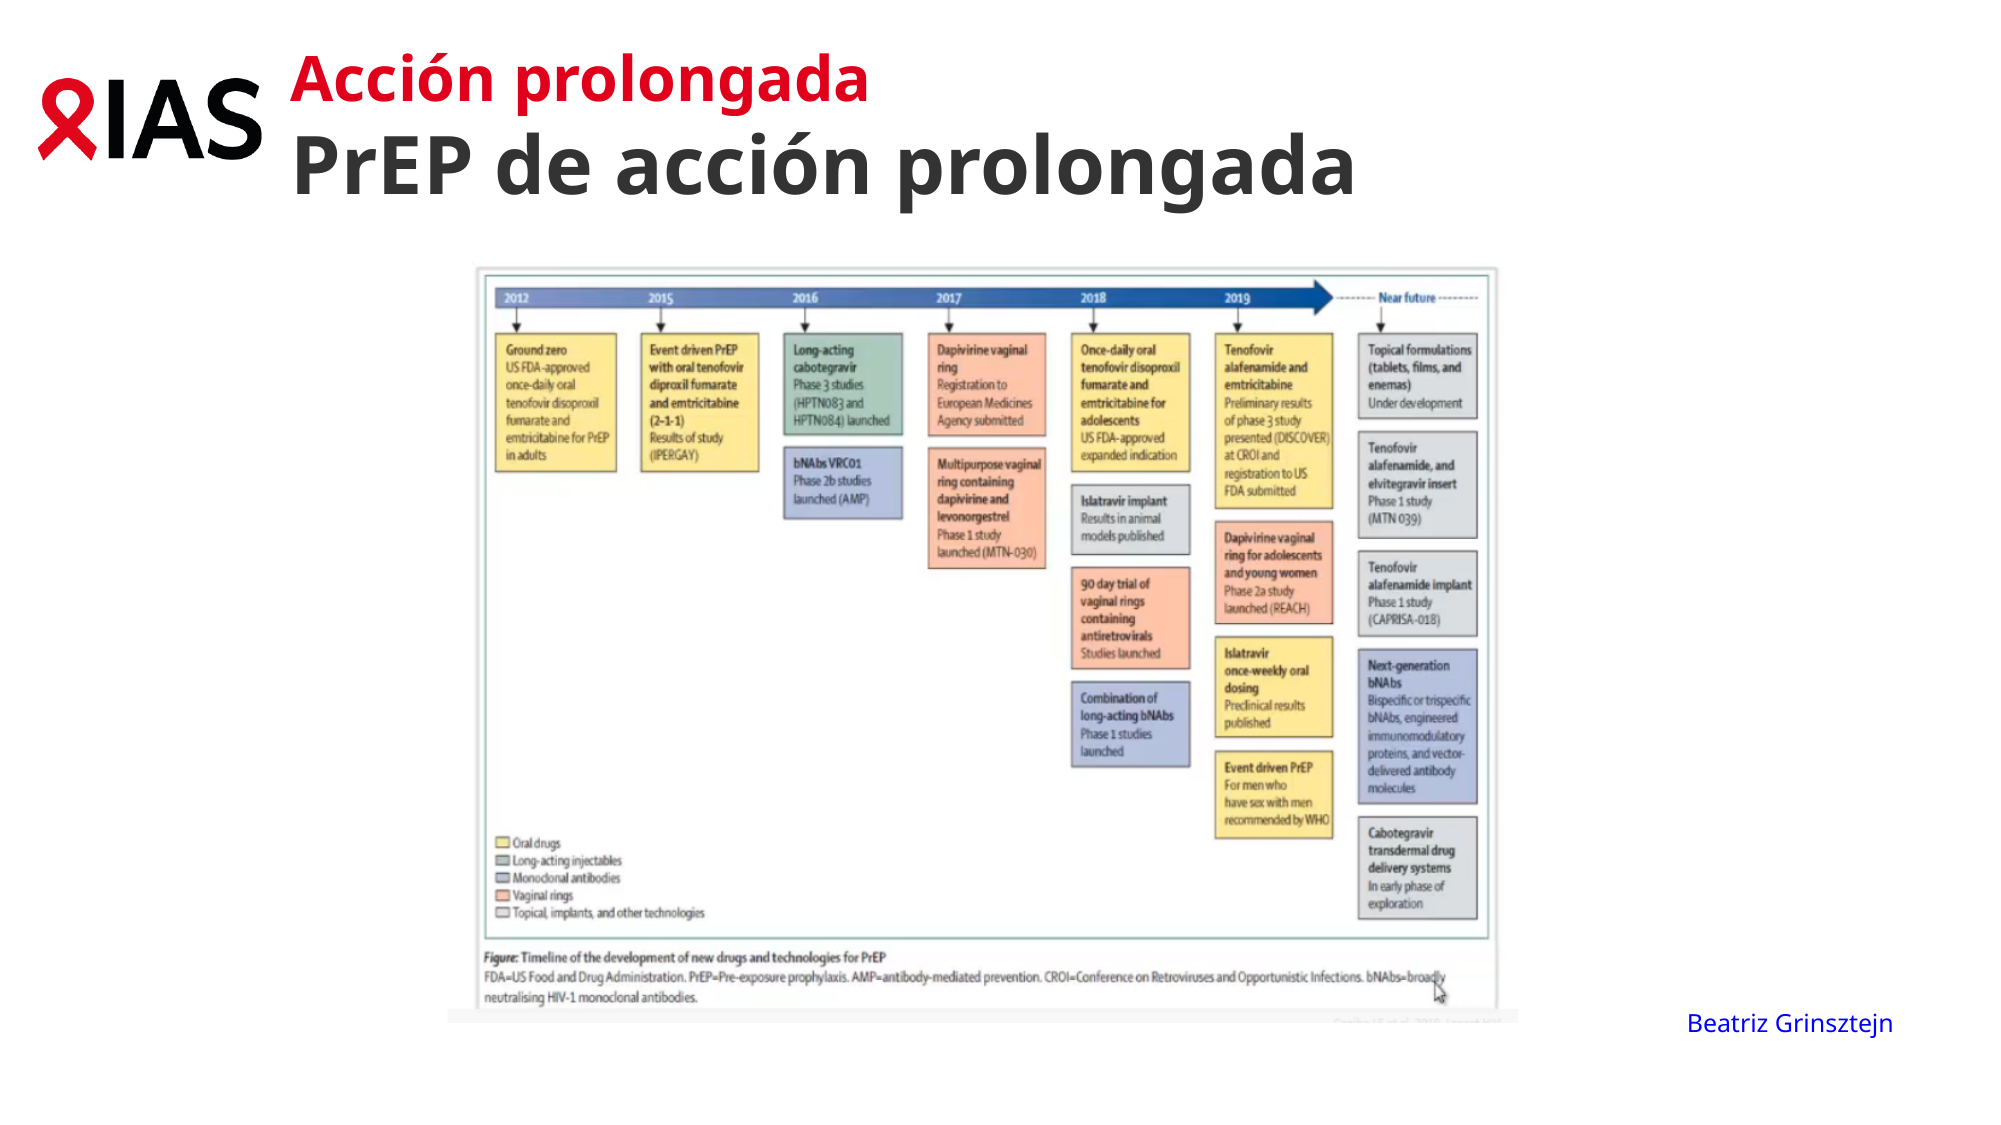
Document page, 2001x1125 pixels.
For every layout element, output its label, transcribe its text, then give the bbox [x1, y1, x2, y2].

picture [37, 78, 262, 161]
title Acción prolongada PrEP de acción prolongada [275, 30, 1900, 219]
text_box Beatriz Grinsztejn [1672, 1000, 1910, 1049]
picture [447, 262, 1519, 1024]
